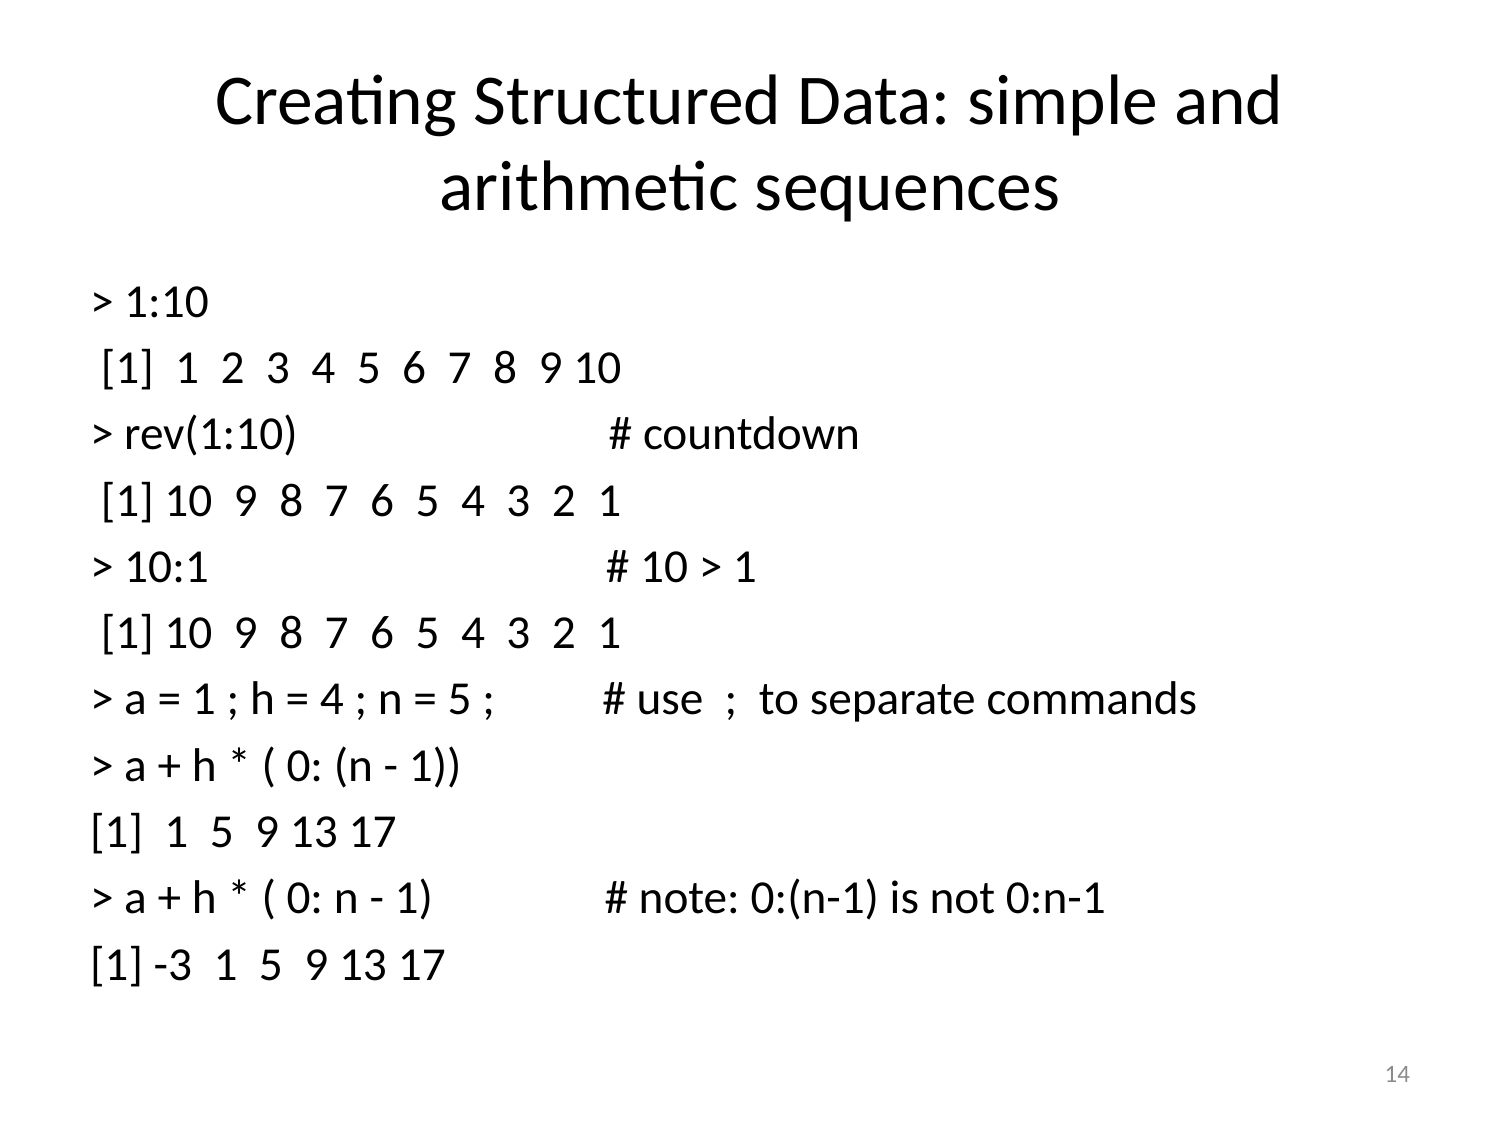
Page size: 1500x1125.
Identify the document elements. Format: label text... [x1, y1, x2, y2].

list > 1:10 [1] 1 2 3 4 5 6 7 8 9 10 > rev(1:10) # countdown [1] 10 9 8 7 6 5 4 3 2 1 > 10:1 # 10 > 1 [1] 10 9 8 7 6 5 4 3 2 1 > a = 1 ; h = 4 ; n = 5 ; # use ; to separate commands > a + h * ( 0: (n - 1)) [1] 1 5 9 13 17 > a + h * ( 0: n - 1) # note: 0:(n-1) is not 0:n-1 [1] -3 1 5 9 13 17 [75, 262, 1425, 1005]
title Creating Structured Data: simple and arithmetic sequences [75, 45, 1425, 233]
slide_number 14 [1074, 1042, 1425, 1103]
